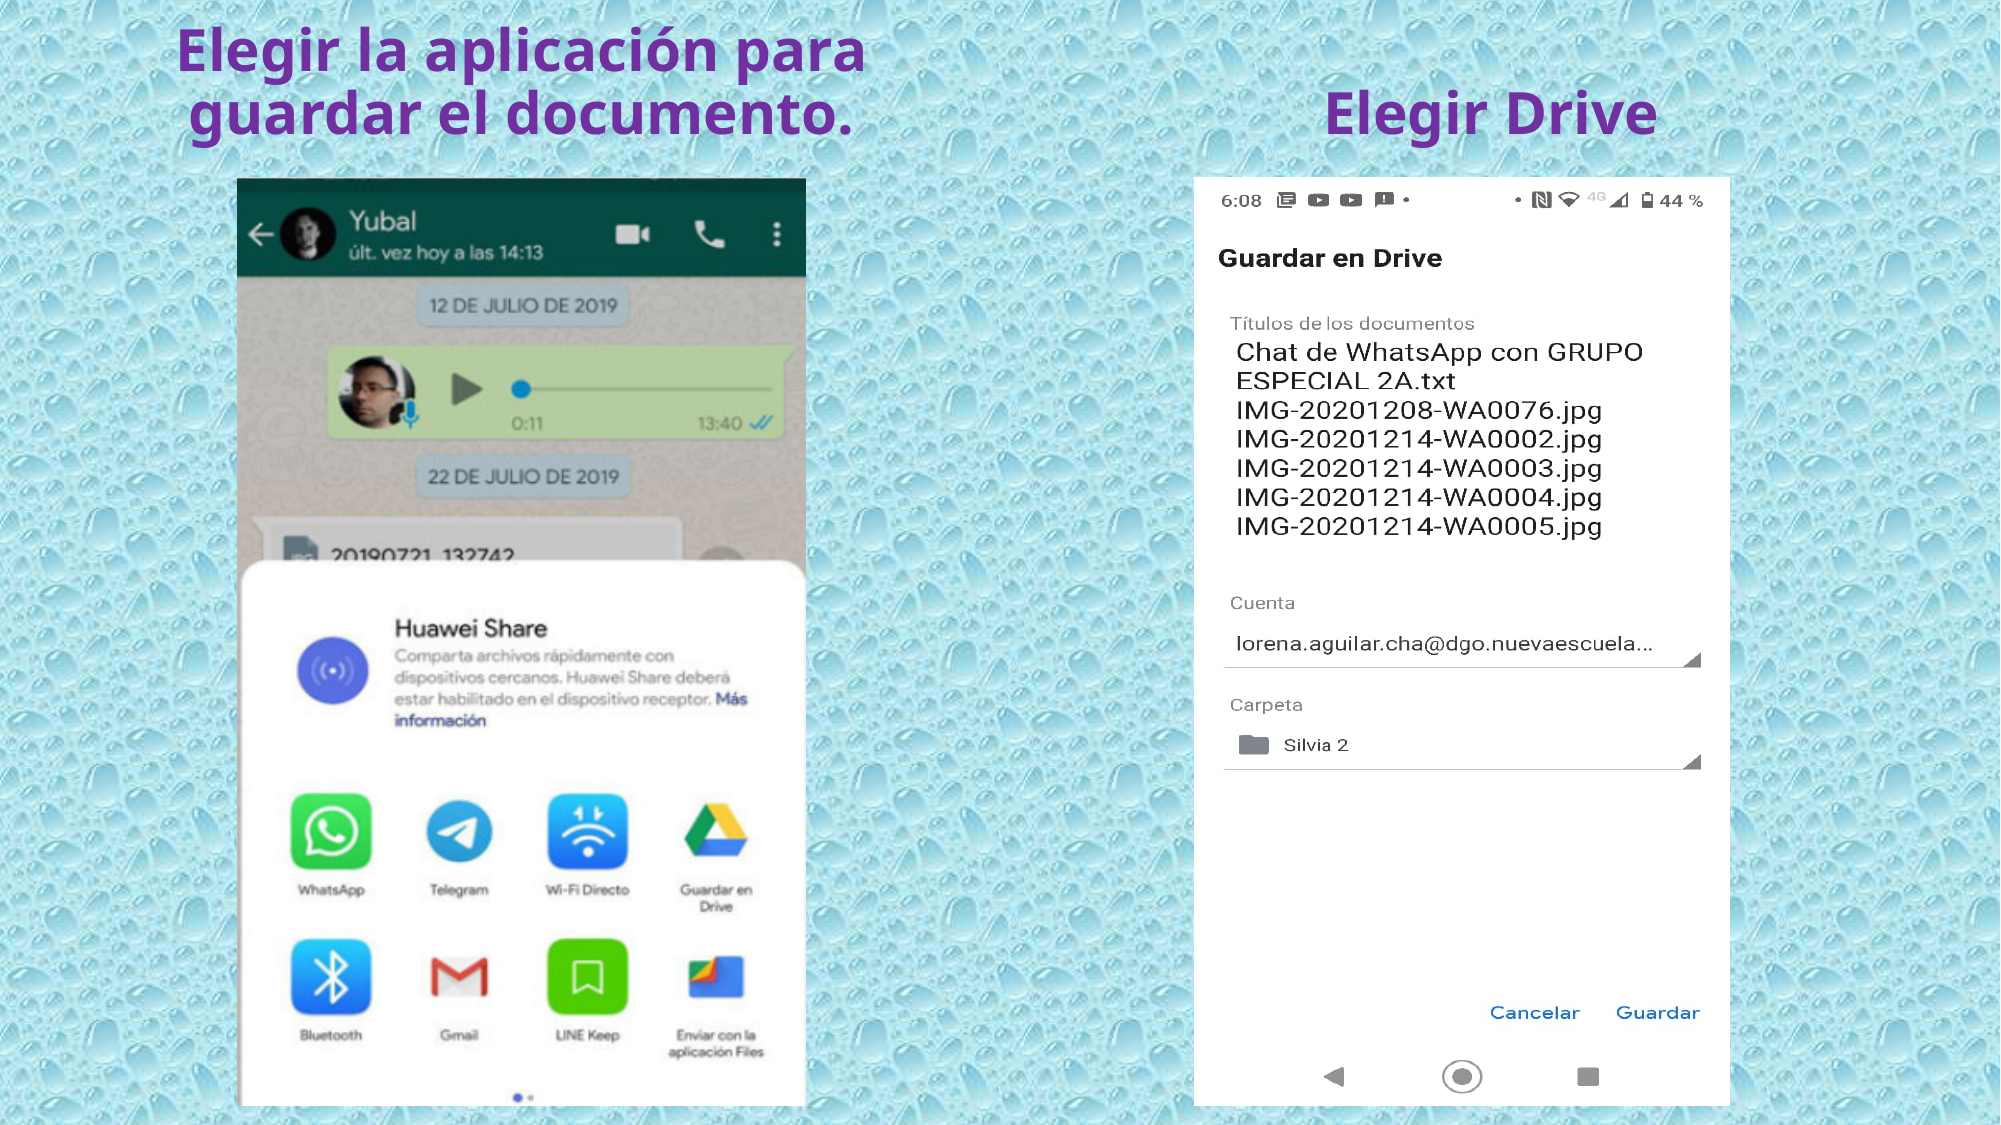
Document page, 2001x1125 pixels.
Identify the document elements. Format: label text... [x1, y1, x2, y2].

picture [0, 0, 2001, 1125]
list Elegir Drive [1066, 19, 1917, 155]
list Elegir la aplicación para guardar el documento. [98, 19, 945, 155]
